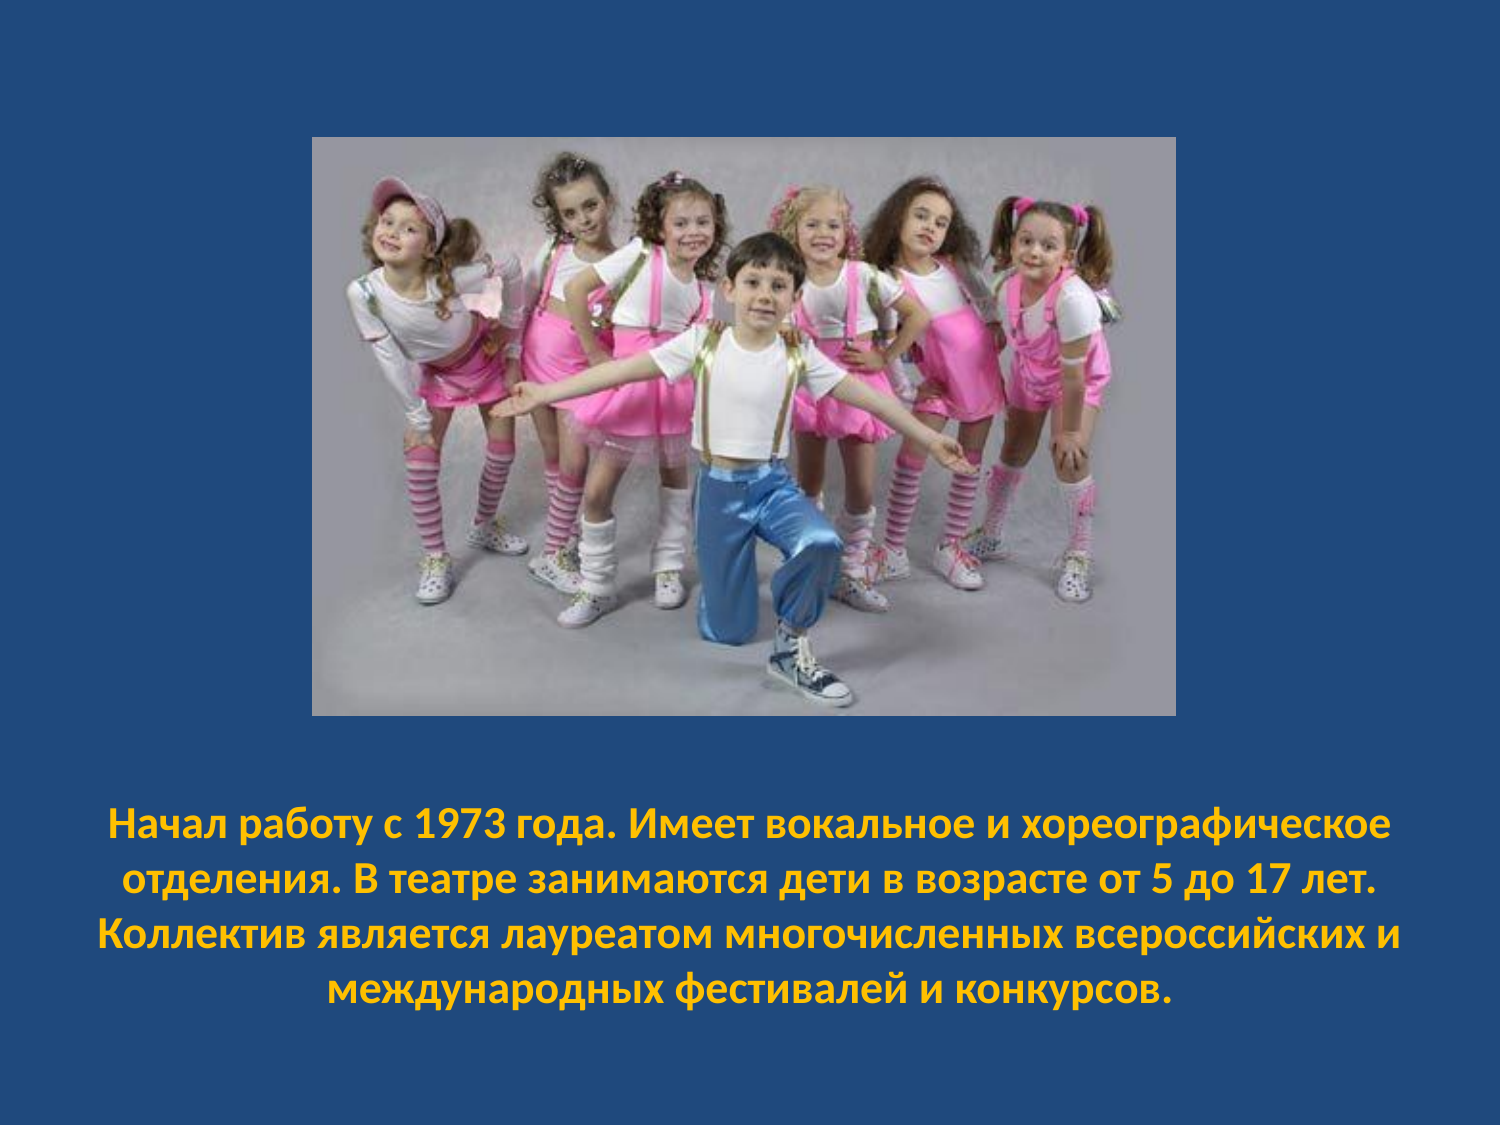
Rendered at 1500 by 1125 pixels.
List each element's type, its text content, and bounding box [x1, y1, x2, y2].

text_box Начал работу с 1973 года. Имеет вокальное и хореографическое отделения. В театре занимаются дети в возрасте от 5 до 17 лет. Коллектив является лауреатом многочисленных всероссийских и международных фестивалей и конкурсов. [41, 785, 1459, 1021]
picture [312, 136, 1176, 717]
